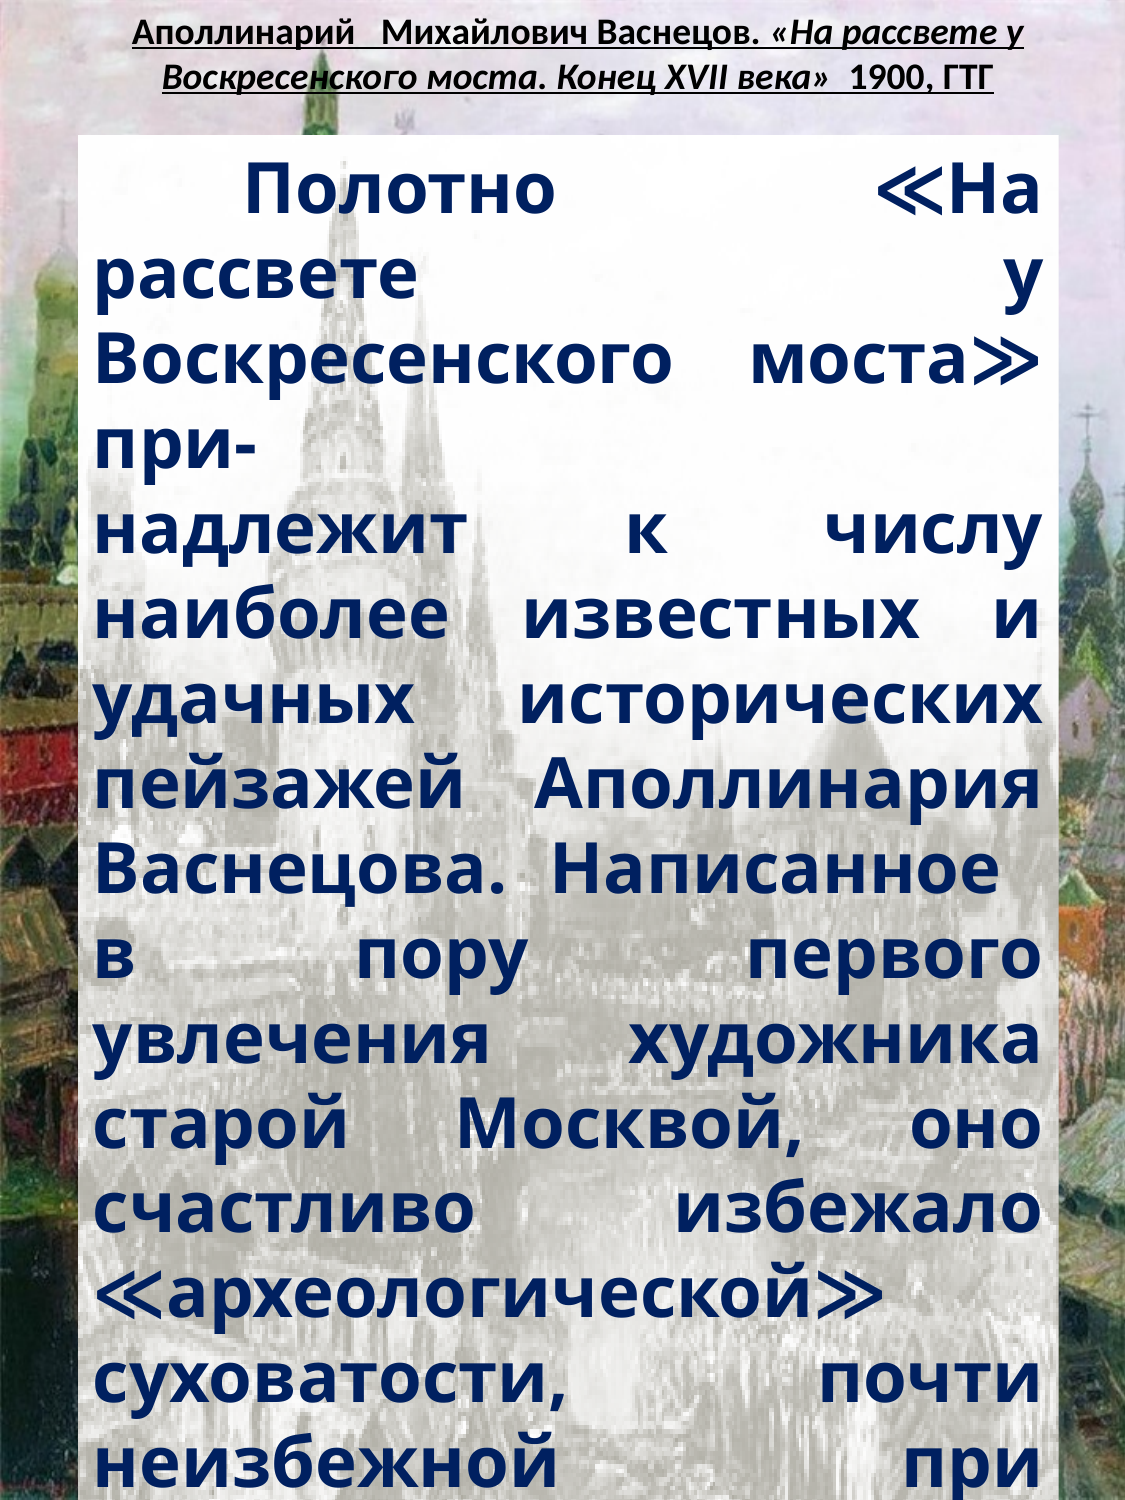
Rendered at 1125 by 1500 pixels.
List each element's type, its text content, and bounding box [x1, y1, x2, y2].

text_box Аполлинарий Михайлович Васнецов. «На рассвете у Воскресенского моста. Конец XVII века» 1900, ГТГ [2, 0, 1125, 104]
text_box Полотно ≪На рассвете у Воскресенского моста≫ при- надлежит к числу наиболее известных и удачных исторических пейзажей Аполлинария Васнецова. Написанное в пору первого увлечения художника старой Москвой, оно счастливо избежало ≪археологической≫ суховатости, почти неизбежной при слишком глубоком погружении в омут архитектурно-исторической реконструкции. [78, 135, 1059, 1500]
picture [0, 0, 1125, 1500]
